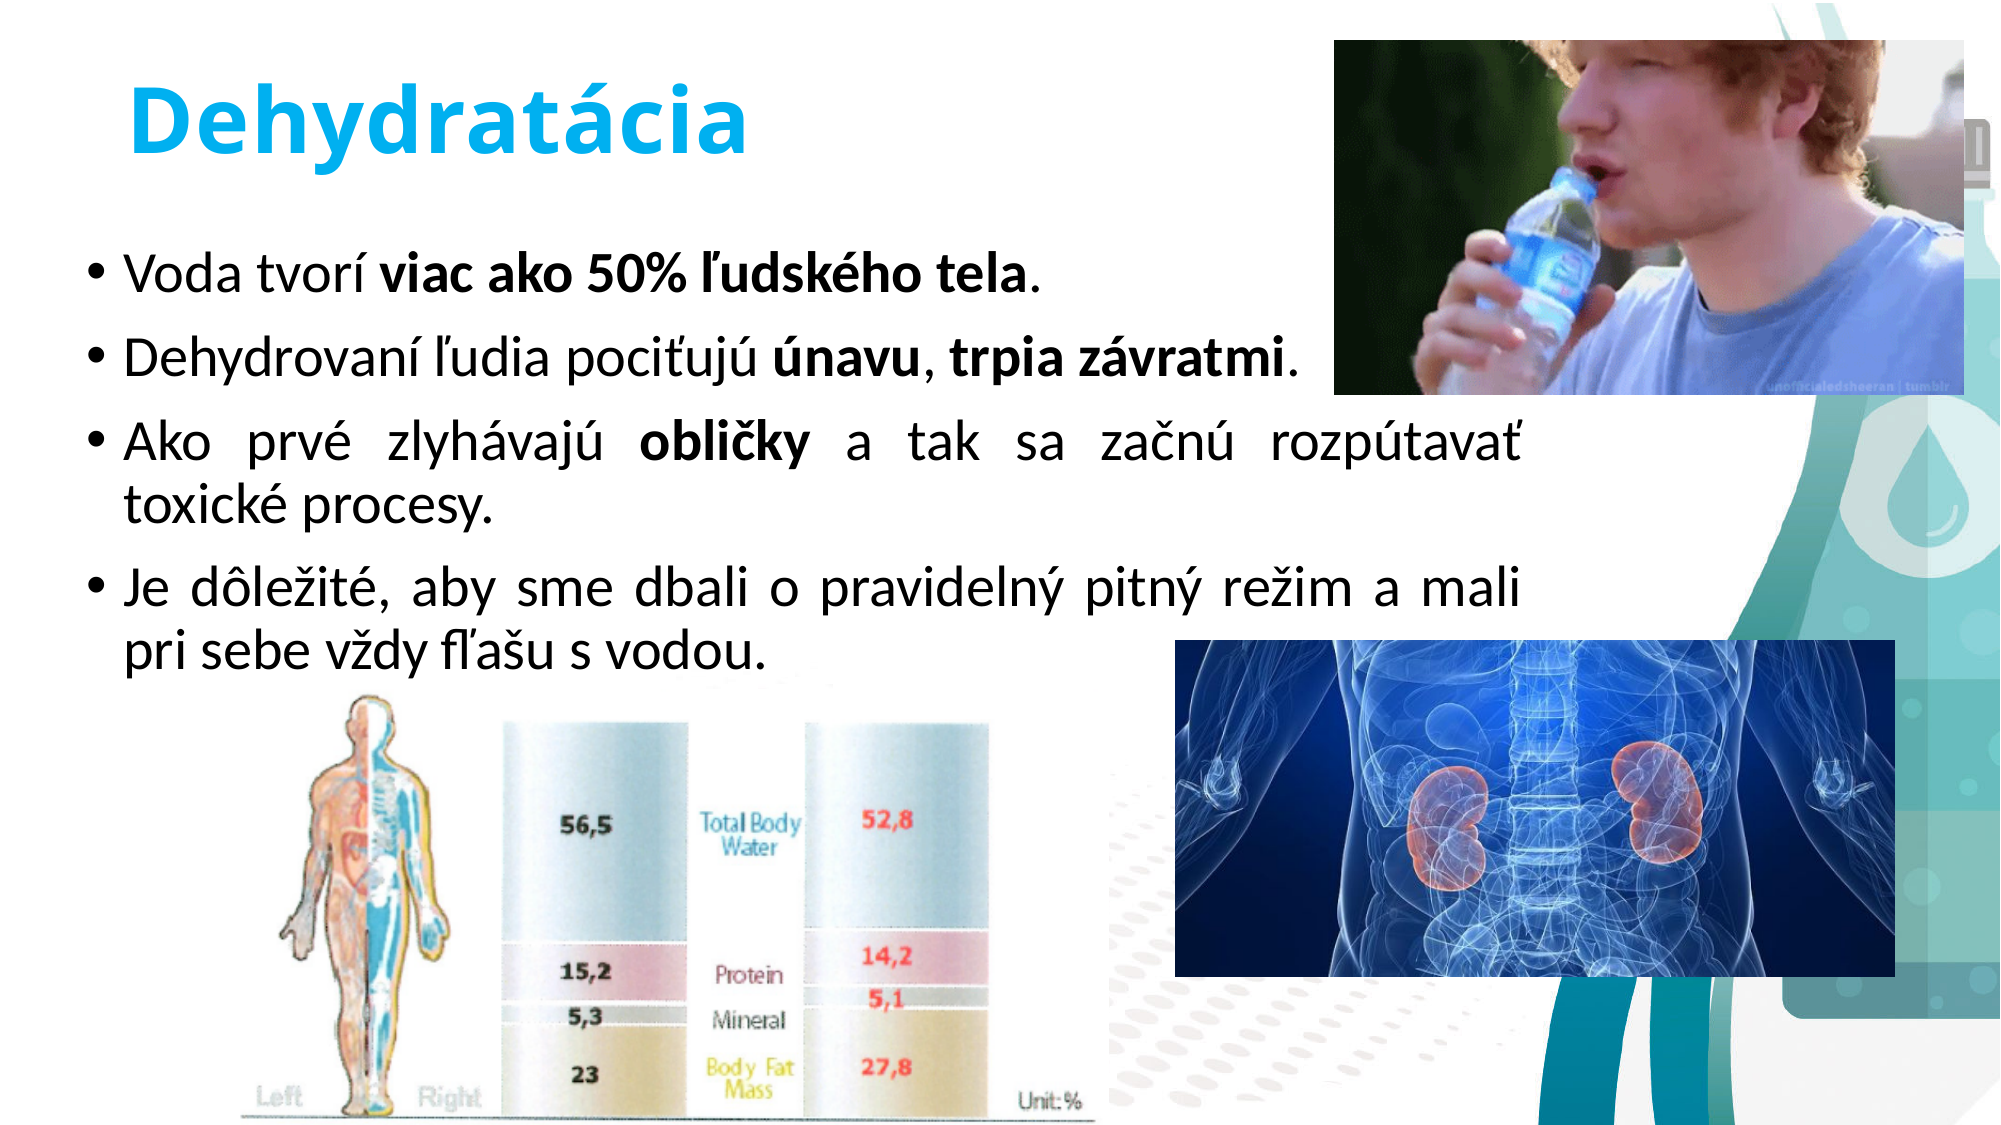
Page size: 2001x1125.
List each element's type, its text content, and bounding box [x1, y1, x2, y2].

picture [203, 3, 2000, 1125]
list Voda tvorí viac ako 50% ľudského tela. Dehydrovaní ľudia pociťujú únavu, trpia závratmi. Ako prvé zlyhávajú obličky a tak sa začnú rozpútavať toxické procesy. Je dôležité, aby sme dbali o pravidelný pitný režim a mali pri sebe vždy fľašu s vodou. [71, 235, 504, 949]
title Dehydratácia [111, 27, 504, 220]
